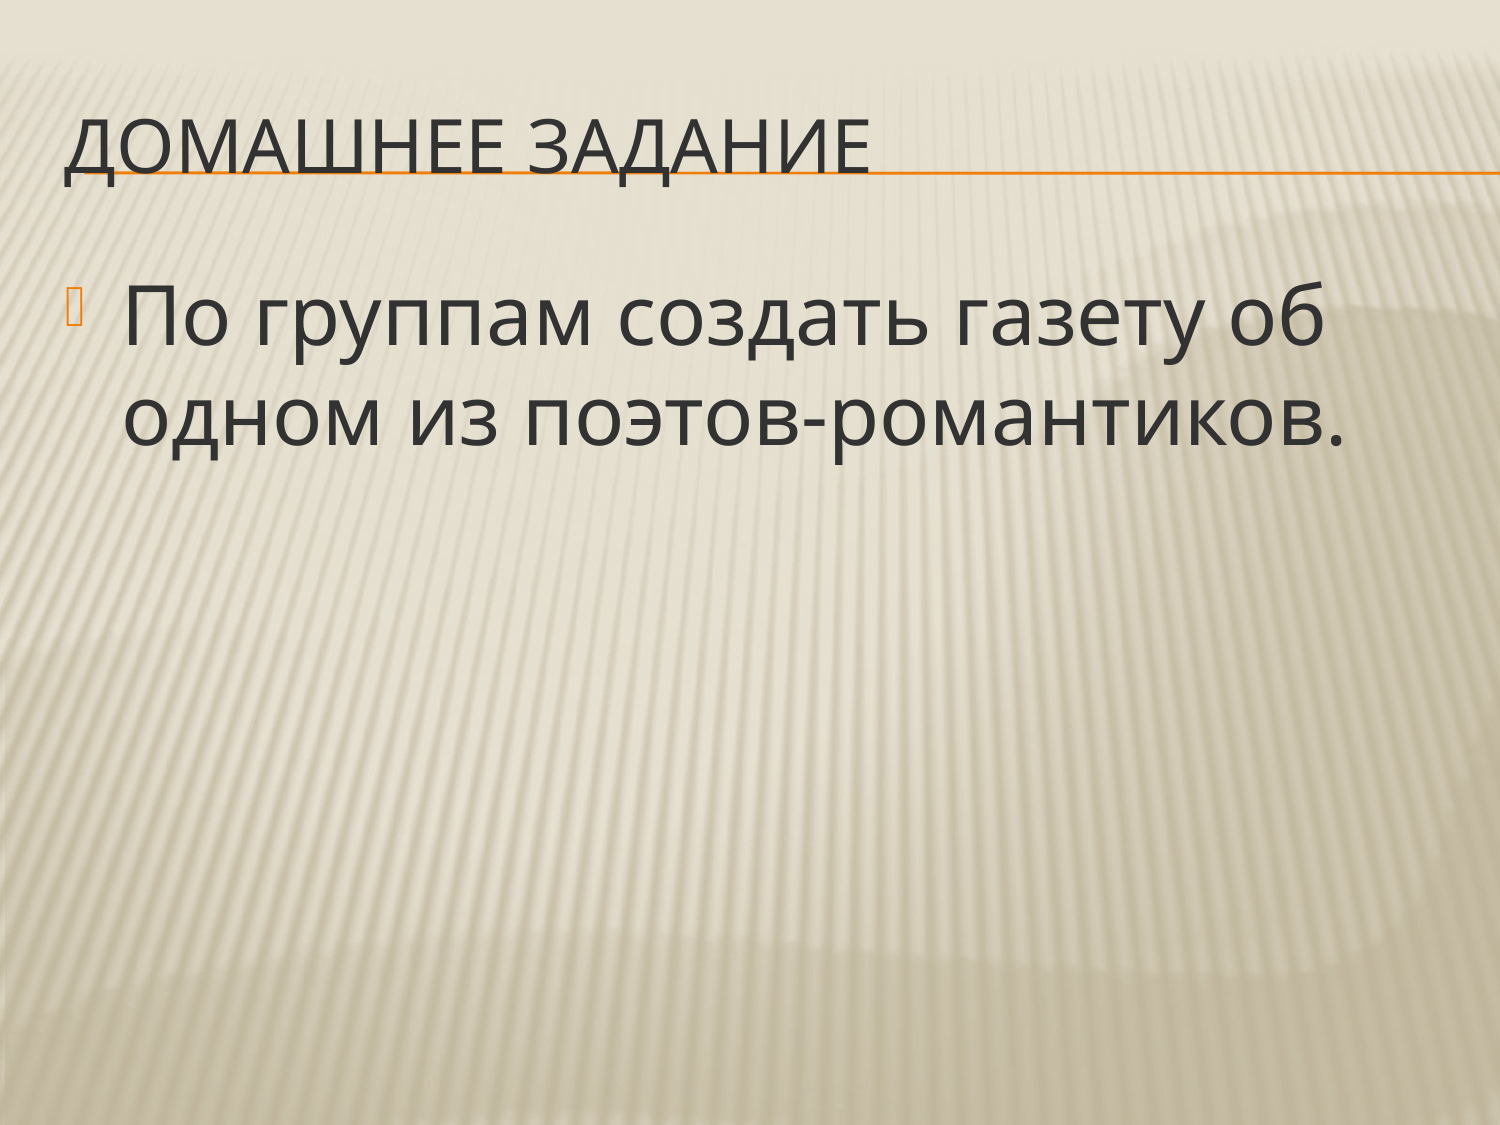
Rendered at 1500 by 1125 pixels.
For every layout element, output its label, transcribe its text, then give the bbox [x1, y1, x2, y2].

list По группам создать газету об одном из поэтов-романтиков. [50, 254, 1475, 998]
title Домашнее задание [50, 75, 1475, 213]
